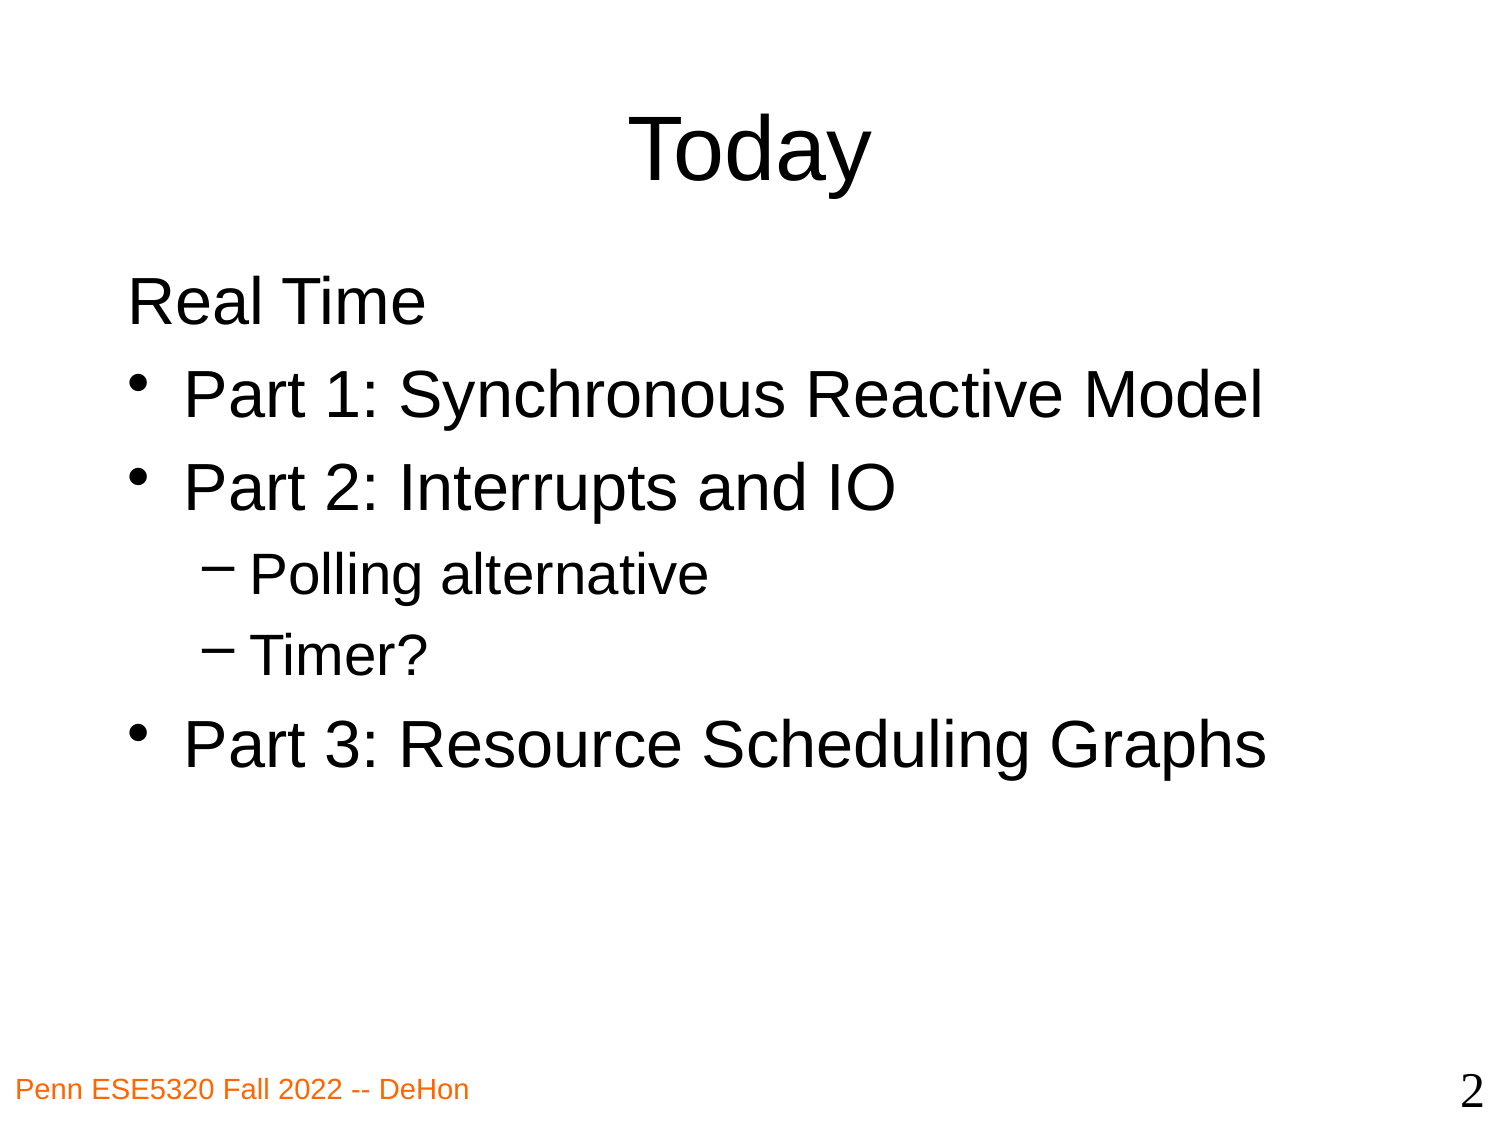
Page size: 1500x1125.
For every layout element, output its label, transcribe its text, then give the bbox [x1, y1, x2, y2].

text_box [907, 717, 939, 793]
slide_number Penn ESE5320 Fall 2022 -- DeHon [0, 1062, 576, 1125]
title Today [112, 49, 1388, 238]
list Real Time Part 1: Synchronous Reactive Model Part 2: Interrupts and IO Polling alternative Timer? Part 3: Resource Scheduling Graphs [112, 249, 1388, 926]
slide_number 2 [1187, 1049, 1500, 1125]
